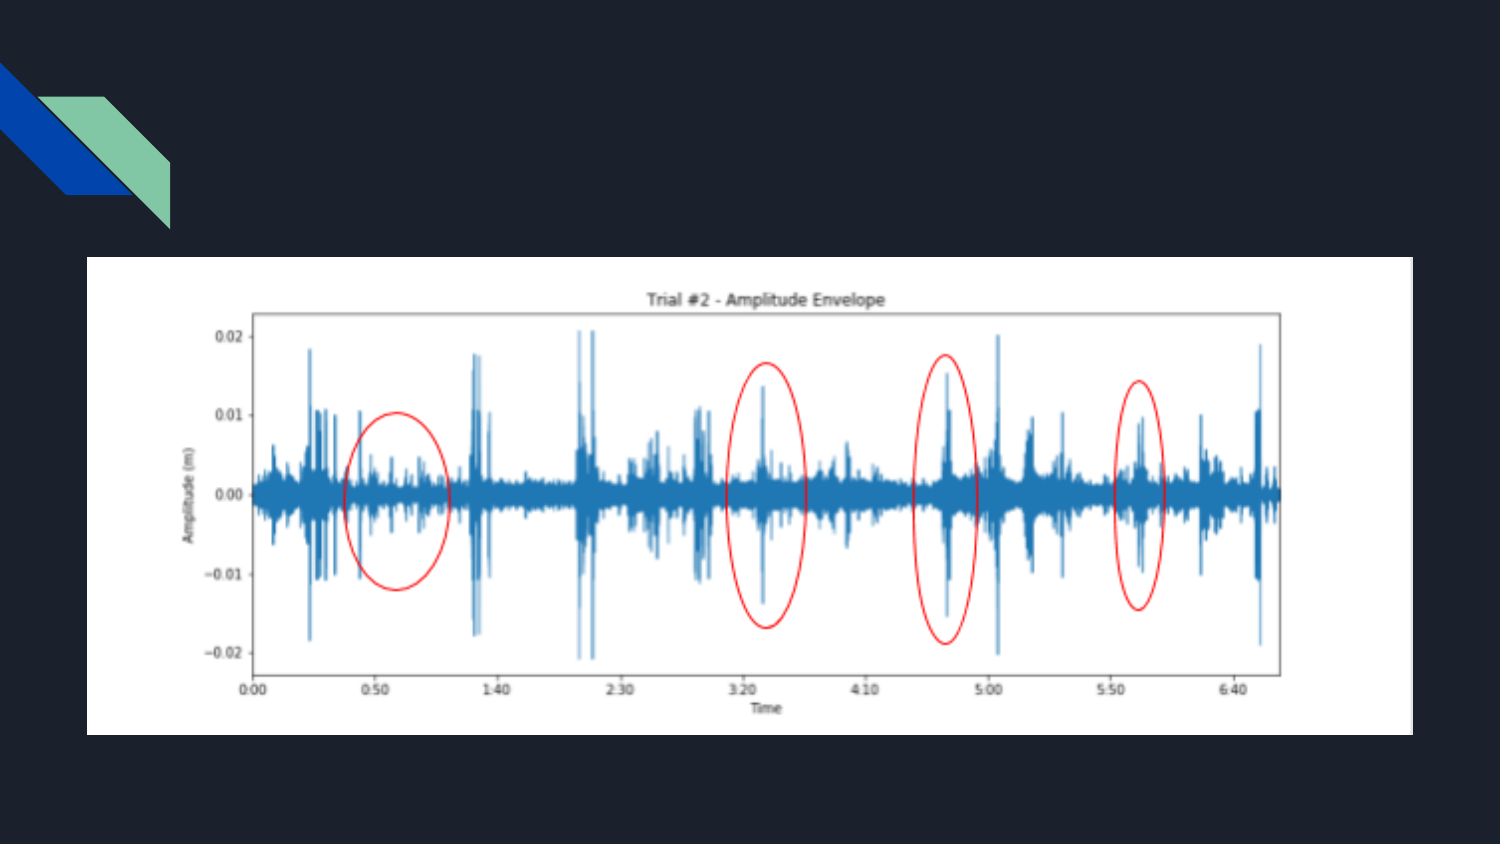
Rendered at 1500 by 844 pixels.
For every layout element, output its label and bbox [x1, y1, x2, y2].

picture [87, 256, 1413, 735]
